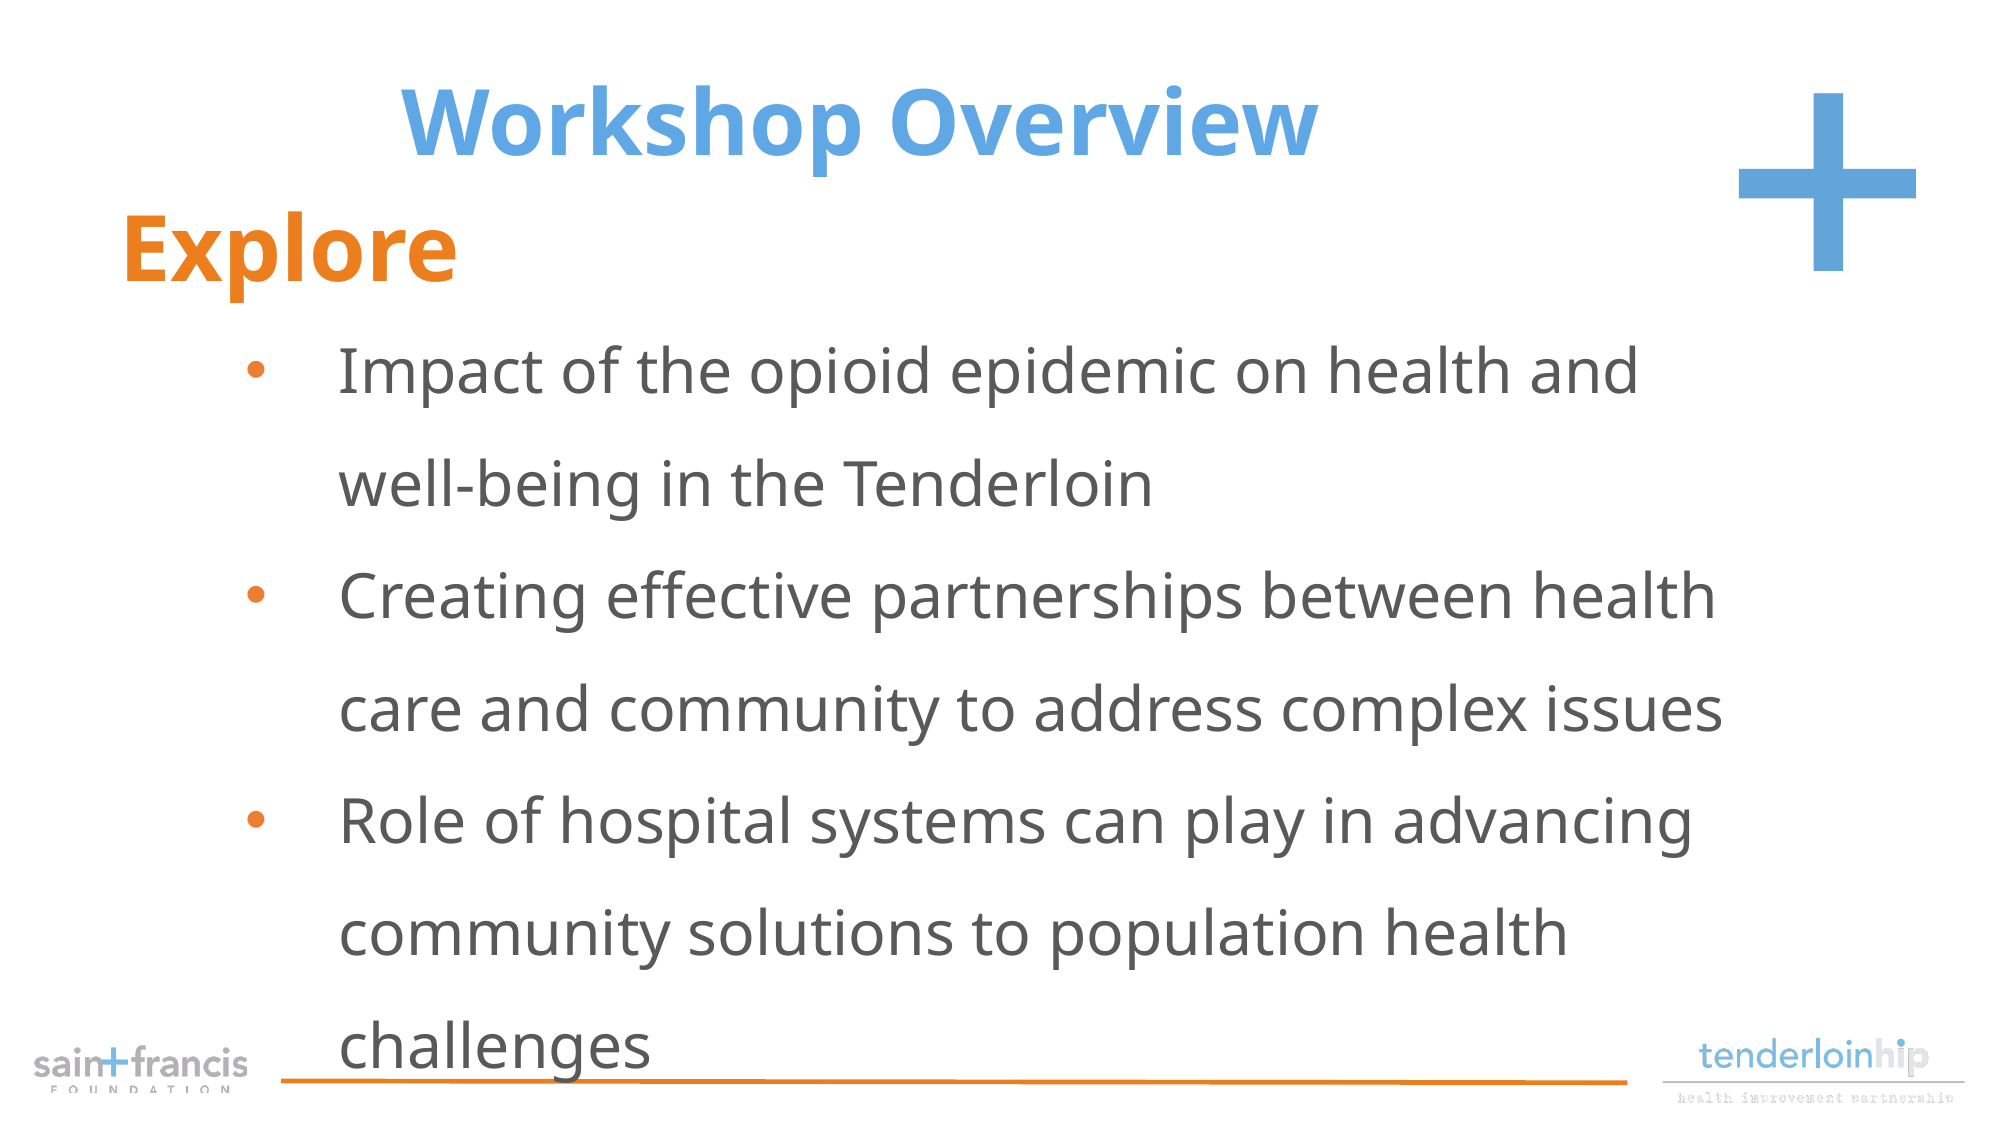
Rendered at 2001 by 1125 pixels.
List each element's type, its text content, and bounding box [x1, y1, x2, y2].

text_box Workshop Overview Explore [104, 69, 1619, 287]
text_box Impact of the opioid epidemic on health and well-being in the Tenderloin Creating effective partnerships between health care and community to address complex issues Role of hospital systems can play in advancing community solutions to population health challenges [230, 286, 1790, 1088]
